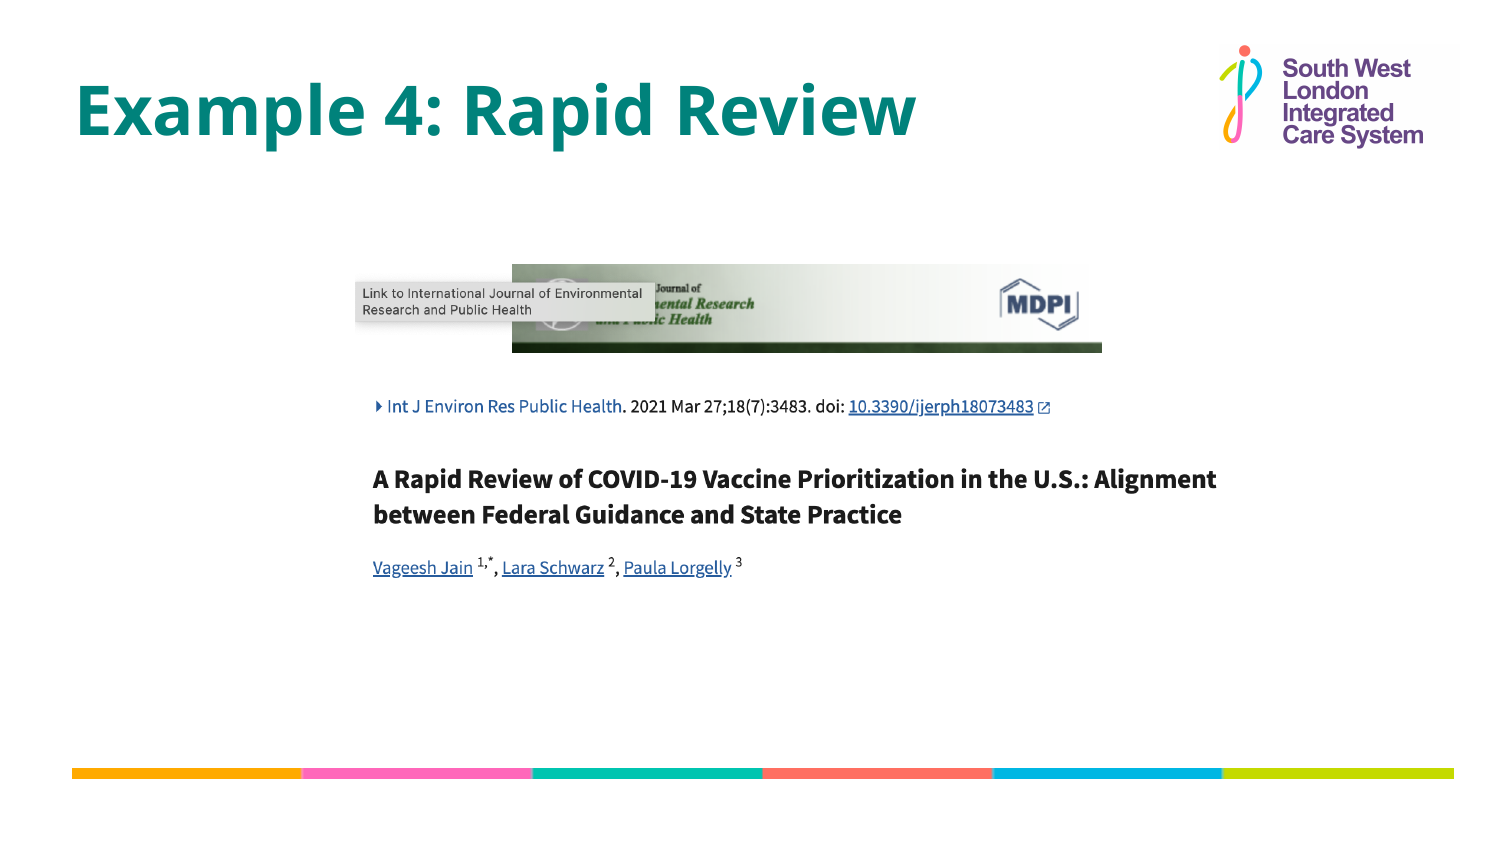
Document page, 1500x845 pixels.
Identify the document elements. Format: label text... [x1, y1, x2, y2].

picture [1222, 768, 1454, 779]
picture [72, 768, 994, 779]
picture [1252, 64, 1257, 83]
picture [1252, 44, 1460, 150]
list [355, 255, 1254, 593]
title Example 4: Rapid Review [59, 44, 1252, 181]
